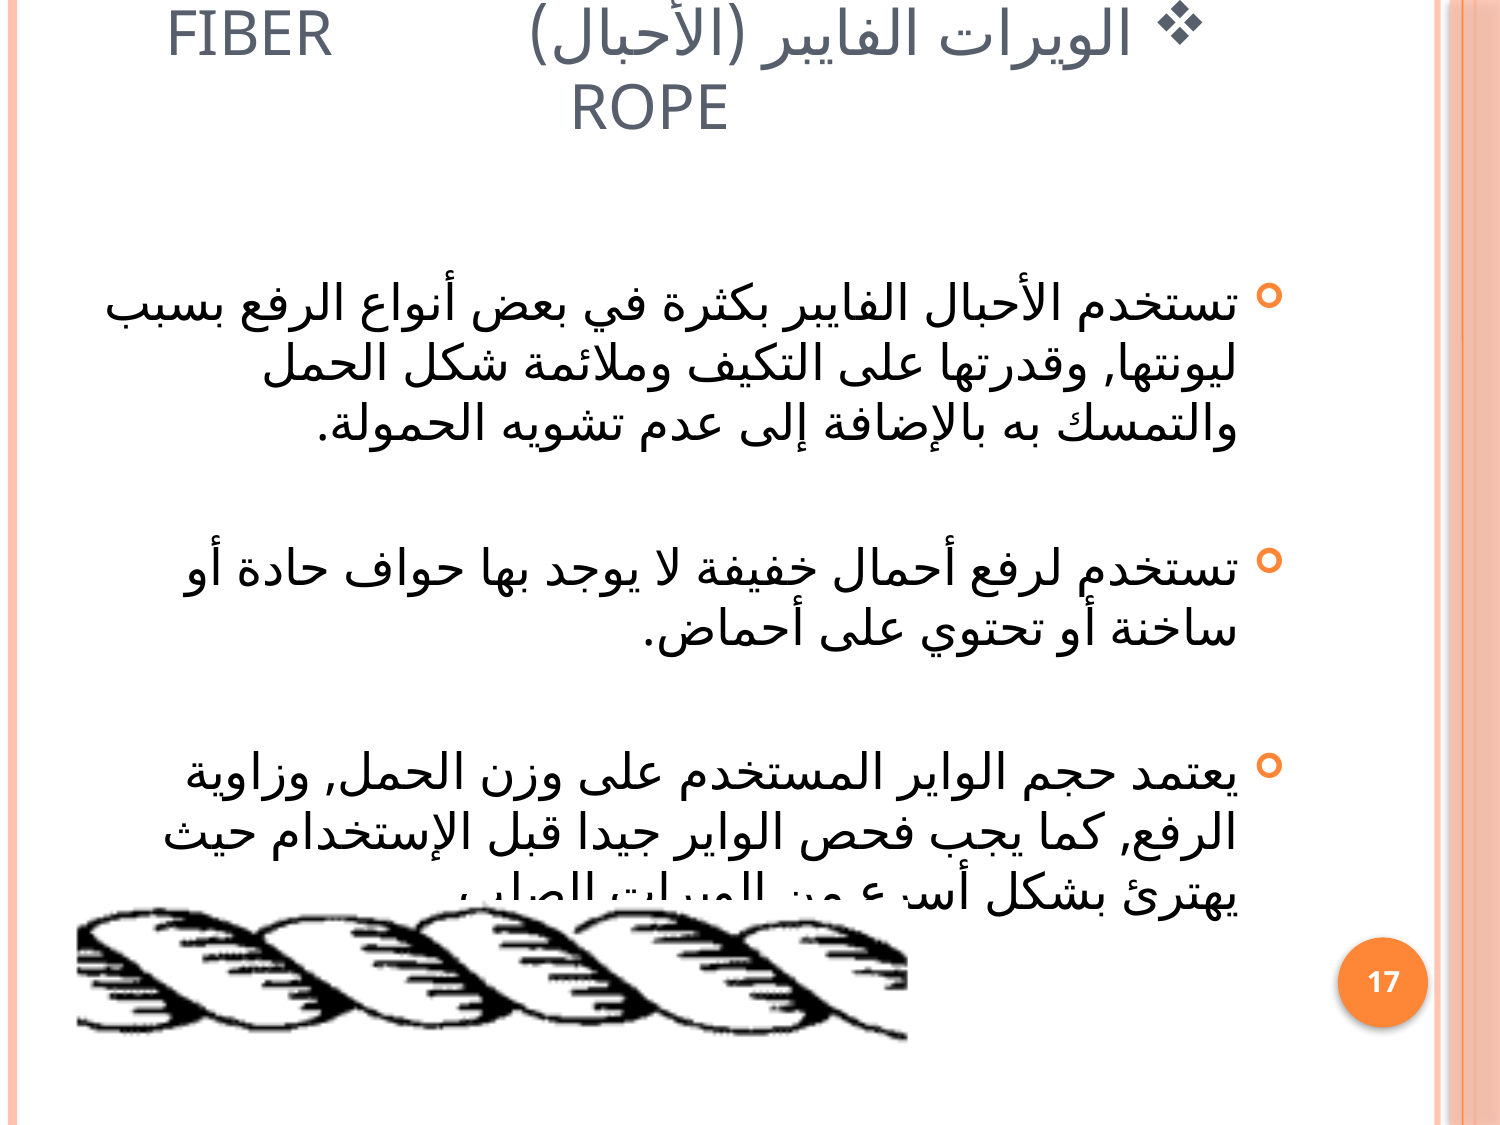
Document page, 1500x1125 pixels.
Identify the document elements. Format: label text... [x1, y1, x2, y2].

picture [74, 899, 909, 1045]
slide_number 17 [1333, 940, 1434, 1027]
list تستخدم الأحبال الفايبر بكثرة في بعض أنواع الرفع بسبب ليونتها, وقدرتها على التكيف وملائمة شكل الحمل والتمسك به بالإضافة إلى عدم تشويه الحمولة. تستخدم لرفع أحمال خفيفة لا يوجد بها حواف حادة أو ساخنة أو تحتوي على أحماض. يعتمد حجم الواير المستخدم على وزن الحمل, وزاوية الرفع, كما يجب فحص الواير جيدا قبل الإستخدام حيث يهترئ بشكل أسرع من الويرات الصلب. [75, 262, 1300, 1062]
title الويرات الفايبر (الأحبال) Fiber Rope [75, 45, 1300, 150]
